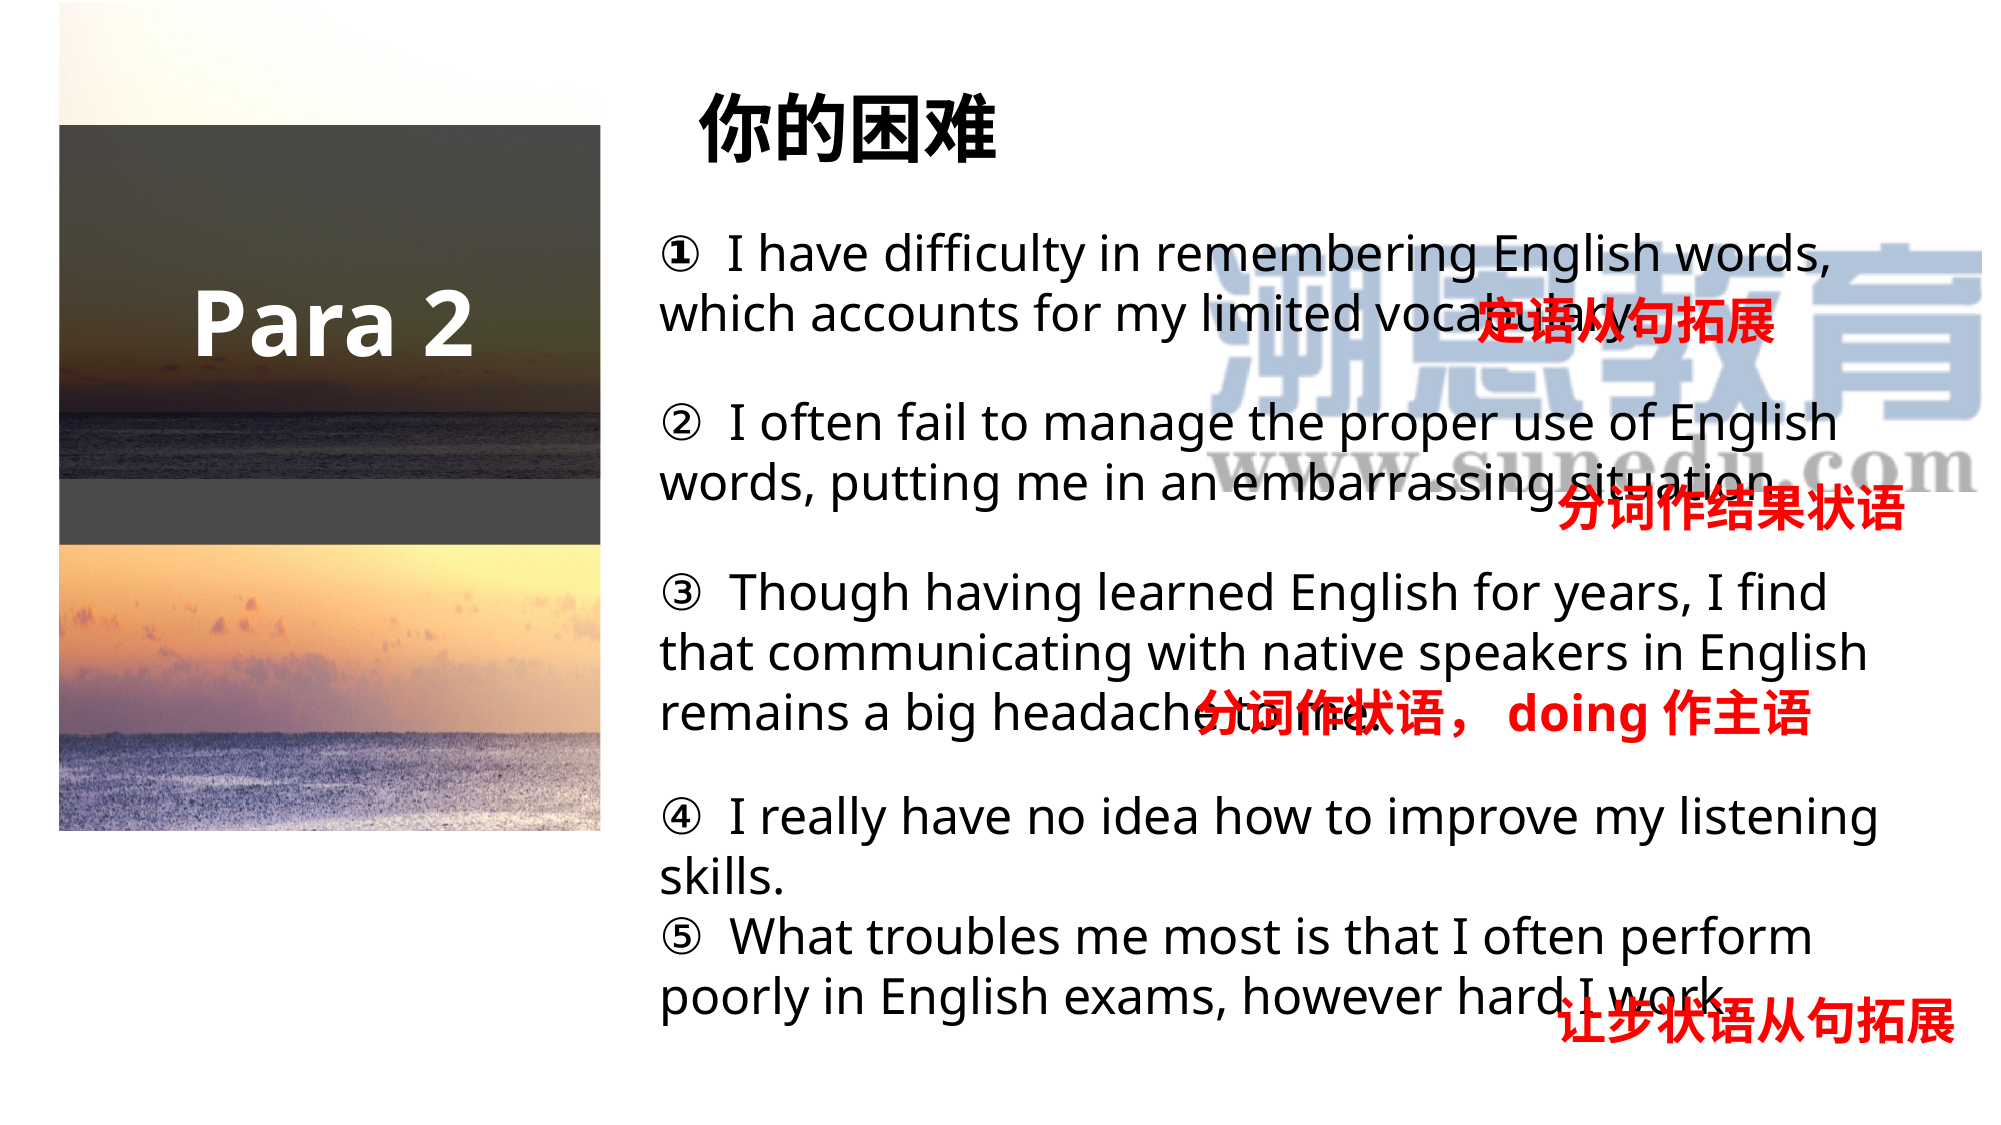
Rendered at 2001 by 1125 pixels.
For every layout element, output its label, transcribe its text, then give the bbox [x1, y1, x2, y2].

text_box 让步状语从句拓展 [1541, 982, 1972, 1058]
picture [59, 2, 601, 479]
text_box 你的困难 [684, 74, 1116, 180]
text_box ① I have difficulty in remembering English words, which accounts for my limited vocabulary. [644, 213, 1916, 349]
picture [1204, 239, 1982, 492]
text_box [58, 124, 601, 546]
text_box 分词作结果状语 [1541, 469, 1946, 544]
text_box 定语从句拓展 [1461, 282, 1837, 358]
text_box 分词作状语，doing作主语 [1180, 674, 1837, 750]
picture [59, 544, 601, 831]
text_box ③ Though having learned English for years, I find that communicating with native speakers in English remains a big headache to me. [644, 553, 1916, 749]
text_box ④ I really have no idea how to improve my listening skills. [644, 776, 1973, 912]
text_box ② I often fail to manage the proper use of English words, putting me in an embarrassing situation. [644, 383, 1916, 519]
text_box ⑤ What troubles me most is that I often perform poorly in English exams, however hard I work. [644, 897, 1916, 1032]
